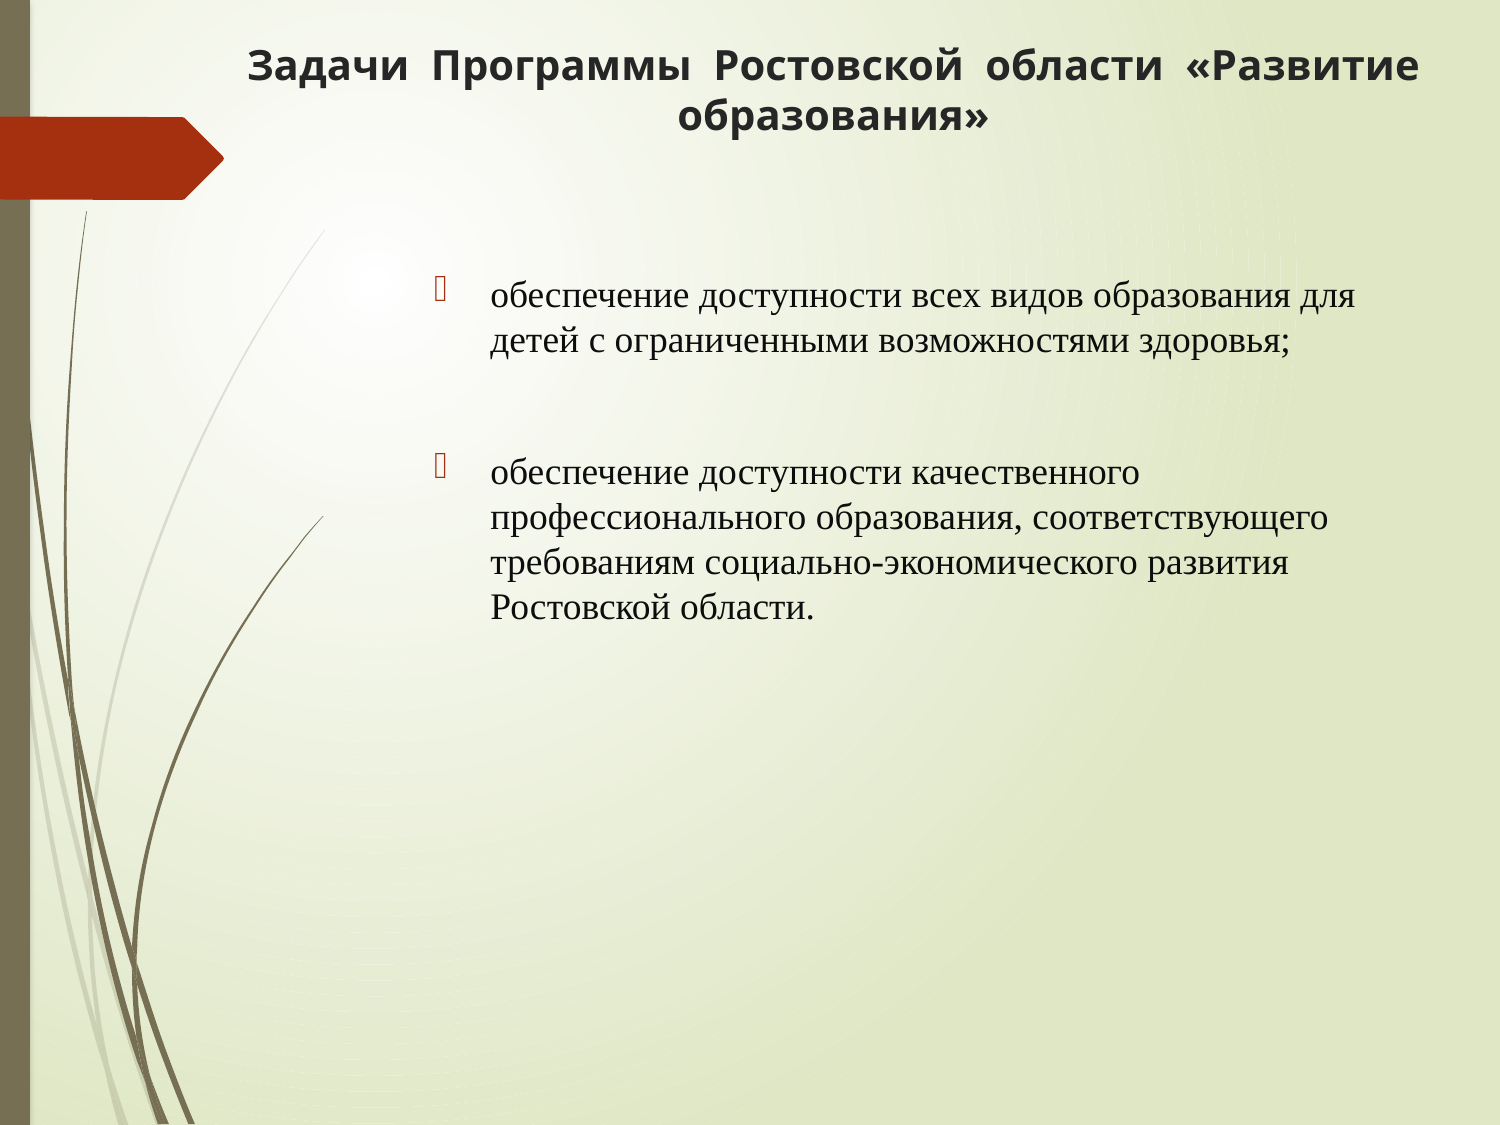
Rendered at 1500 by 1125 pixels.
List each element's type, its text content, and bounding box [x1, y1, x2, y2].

title Задачи Программы Ростовской области «Развитие образования» [194, 30, 1473, 147]
list обеспечение доступности всех видов образования для детей с ограниченными возможностями здоровья; обеспечение доступности качественного профессионального образования, соответствующего требованиям социально-экономического развития Ростовской области. [419, 262, 1376, 1050]
